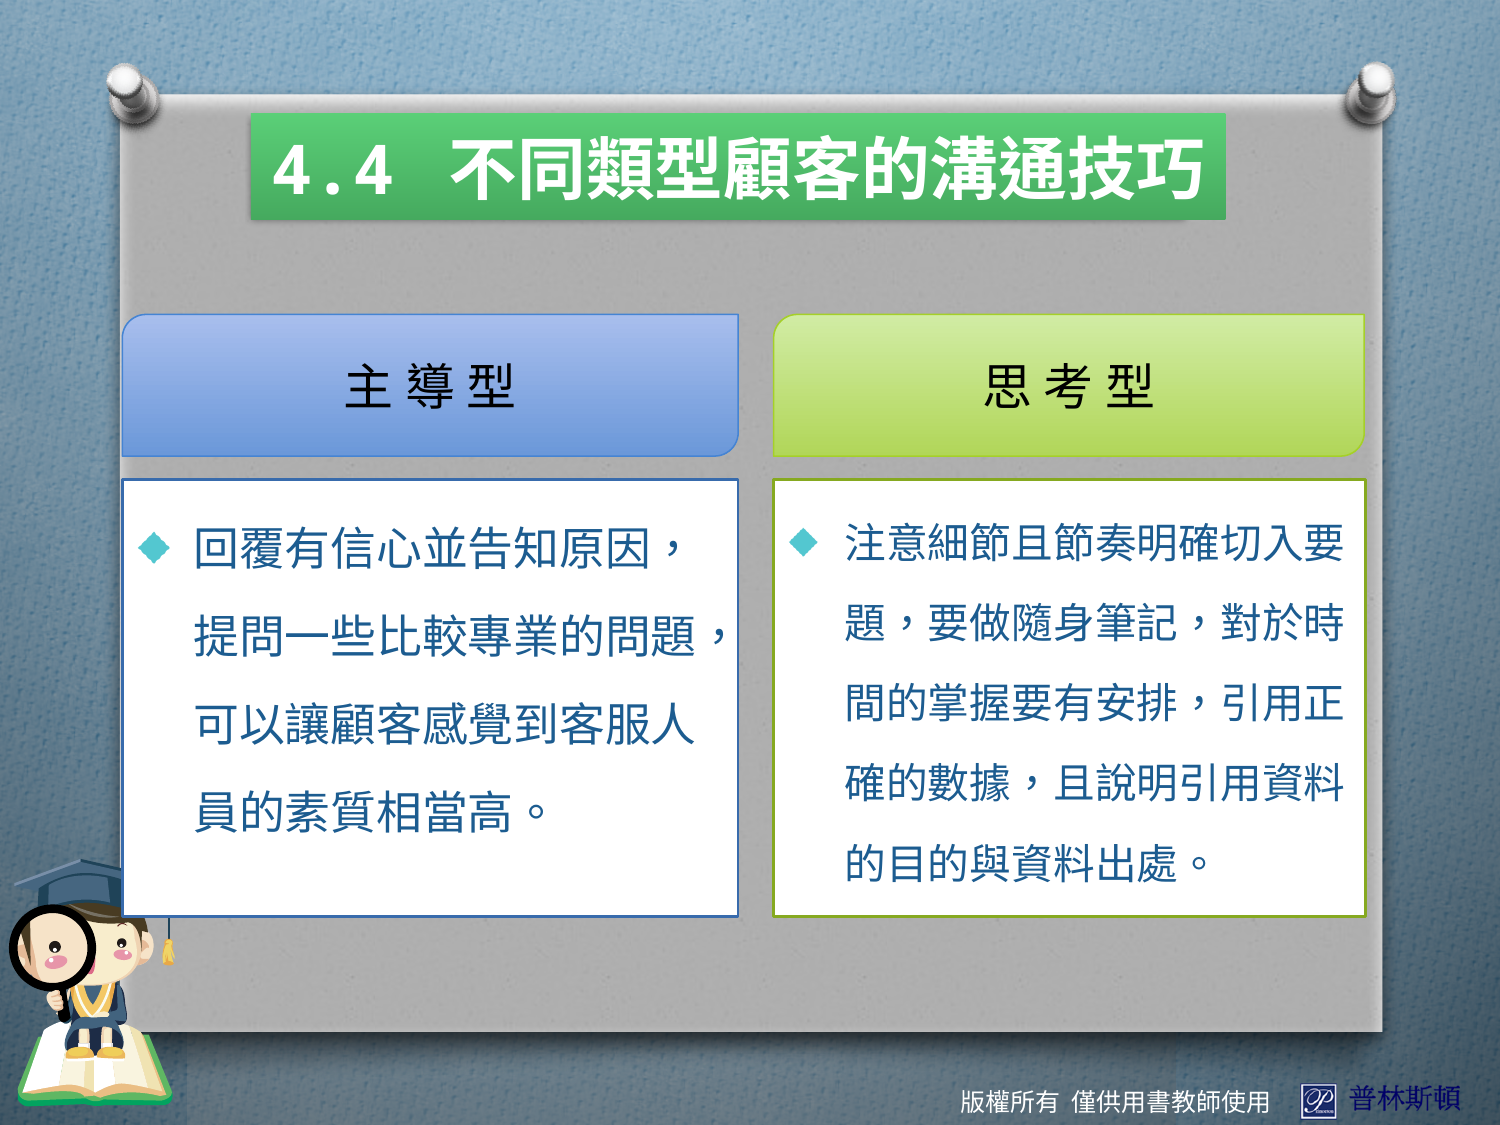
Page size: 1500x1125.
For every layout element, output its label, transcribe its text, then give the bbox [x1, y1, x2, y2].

picture [137, 531, 170, 564]
text_box 注意細節且節奏明確切入要題，要做隨身筆記，對於時間的掌握要有安排，引用正確的數據，且說明引用資料的目的與資料出處。 [772, 478, 1367, 918]
picture [788, 527, 818, 557]
text_box 4.4 不同類型顧客的溝通技巧 [250, 113, 1226, 220]
picture [1317, 35, 1439, 156]
picture [1300, 1071, 1482, 1125]
text_box 回覆有信心並告知原因，提問一些比較專業的問題，可以讓顧客感覺到客服人員的素質相當高。 [121, 478, 739, 918]
picture [75, 29, 198, 153]
text_box 主 導 型 [121, 313, 739, 457]
text_box 思 考 型 [772, 313, 1365, 457]
